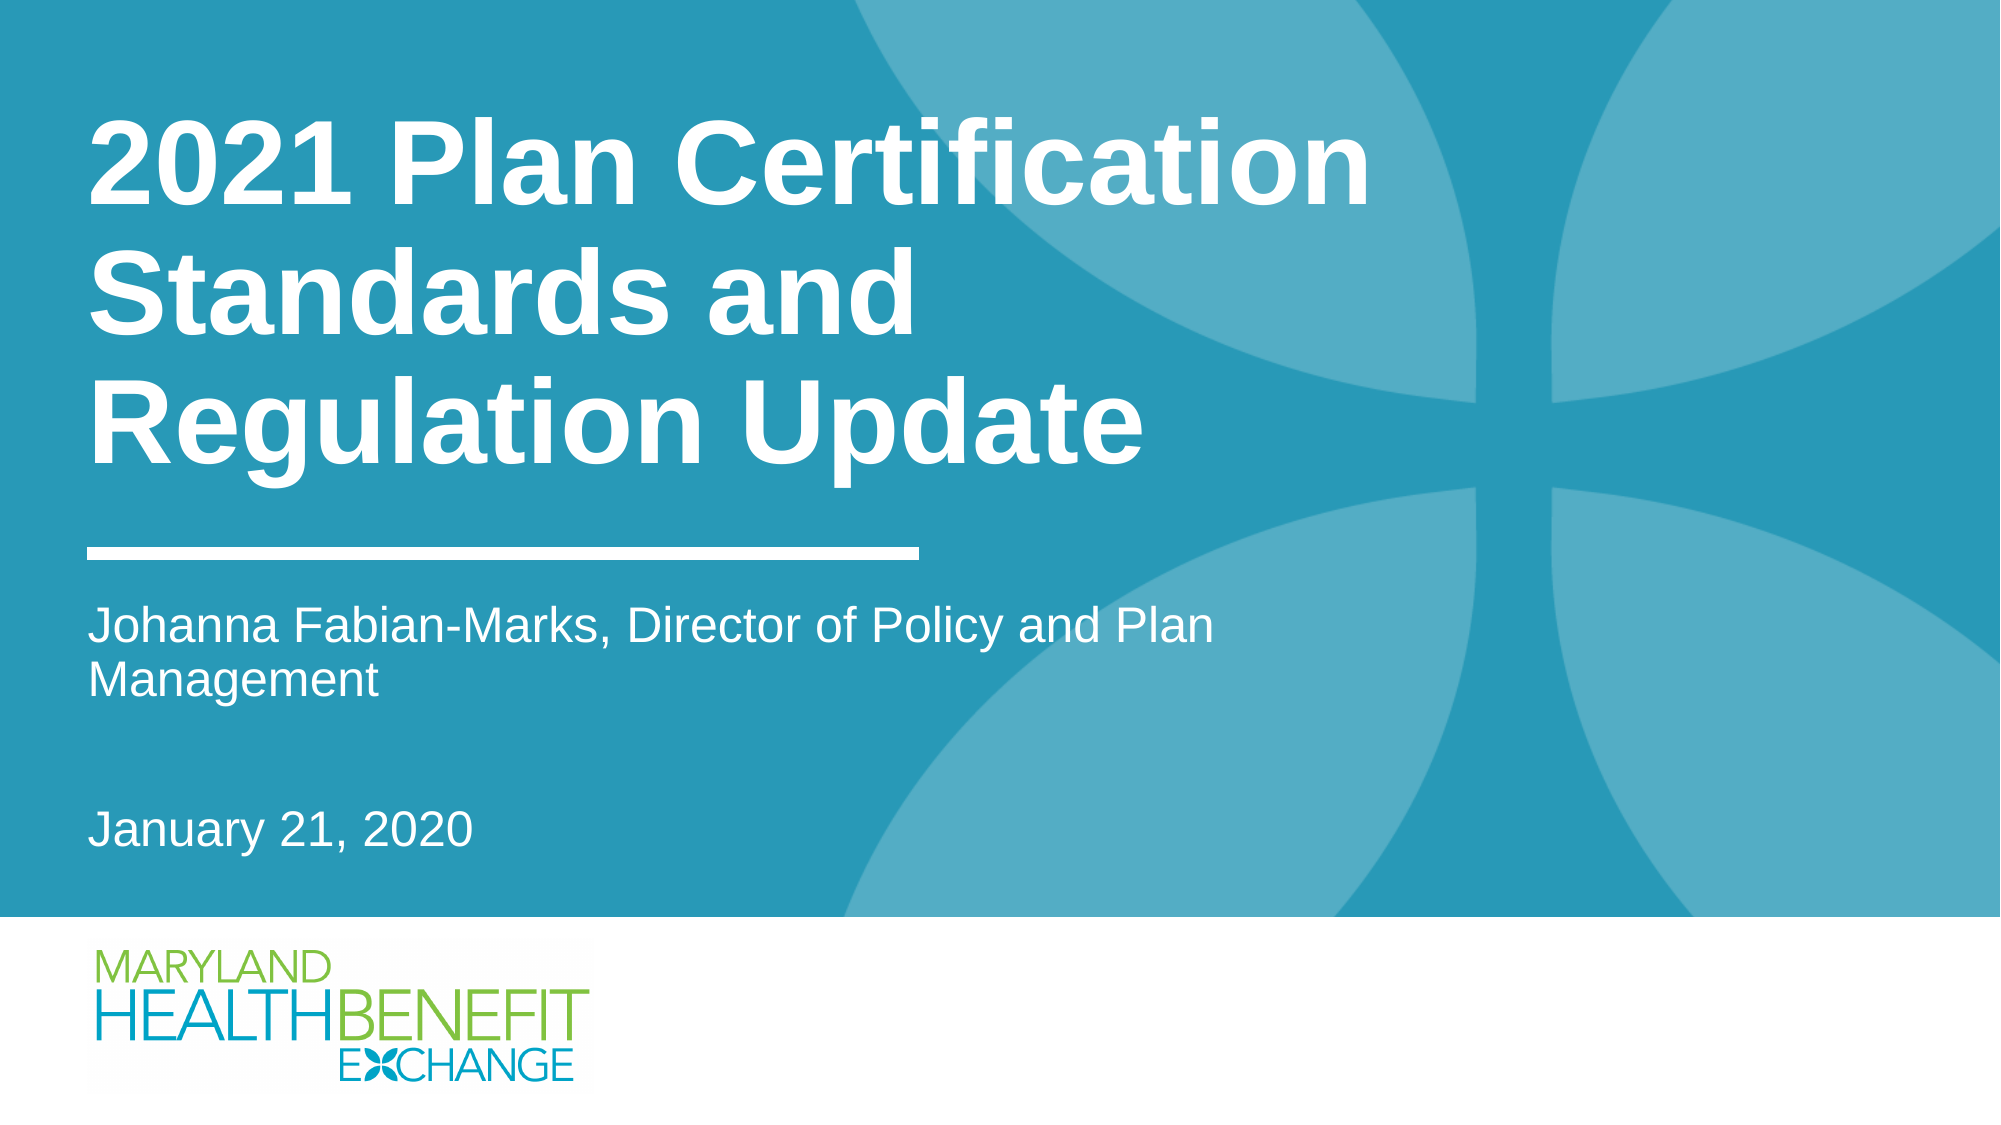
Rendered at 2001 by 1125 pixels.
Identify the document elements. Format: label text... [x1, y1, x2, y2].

title 2021 Plan Certification Standards and Regulation Update [87, 98, 1863, 490]
subtitle Johanna Fabian-Marks, Director of Policy and Plan Management January 21, 2020 [87, 599, 1416, 872]
picture [87, 938, 594, 1094]
